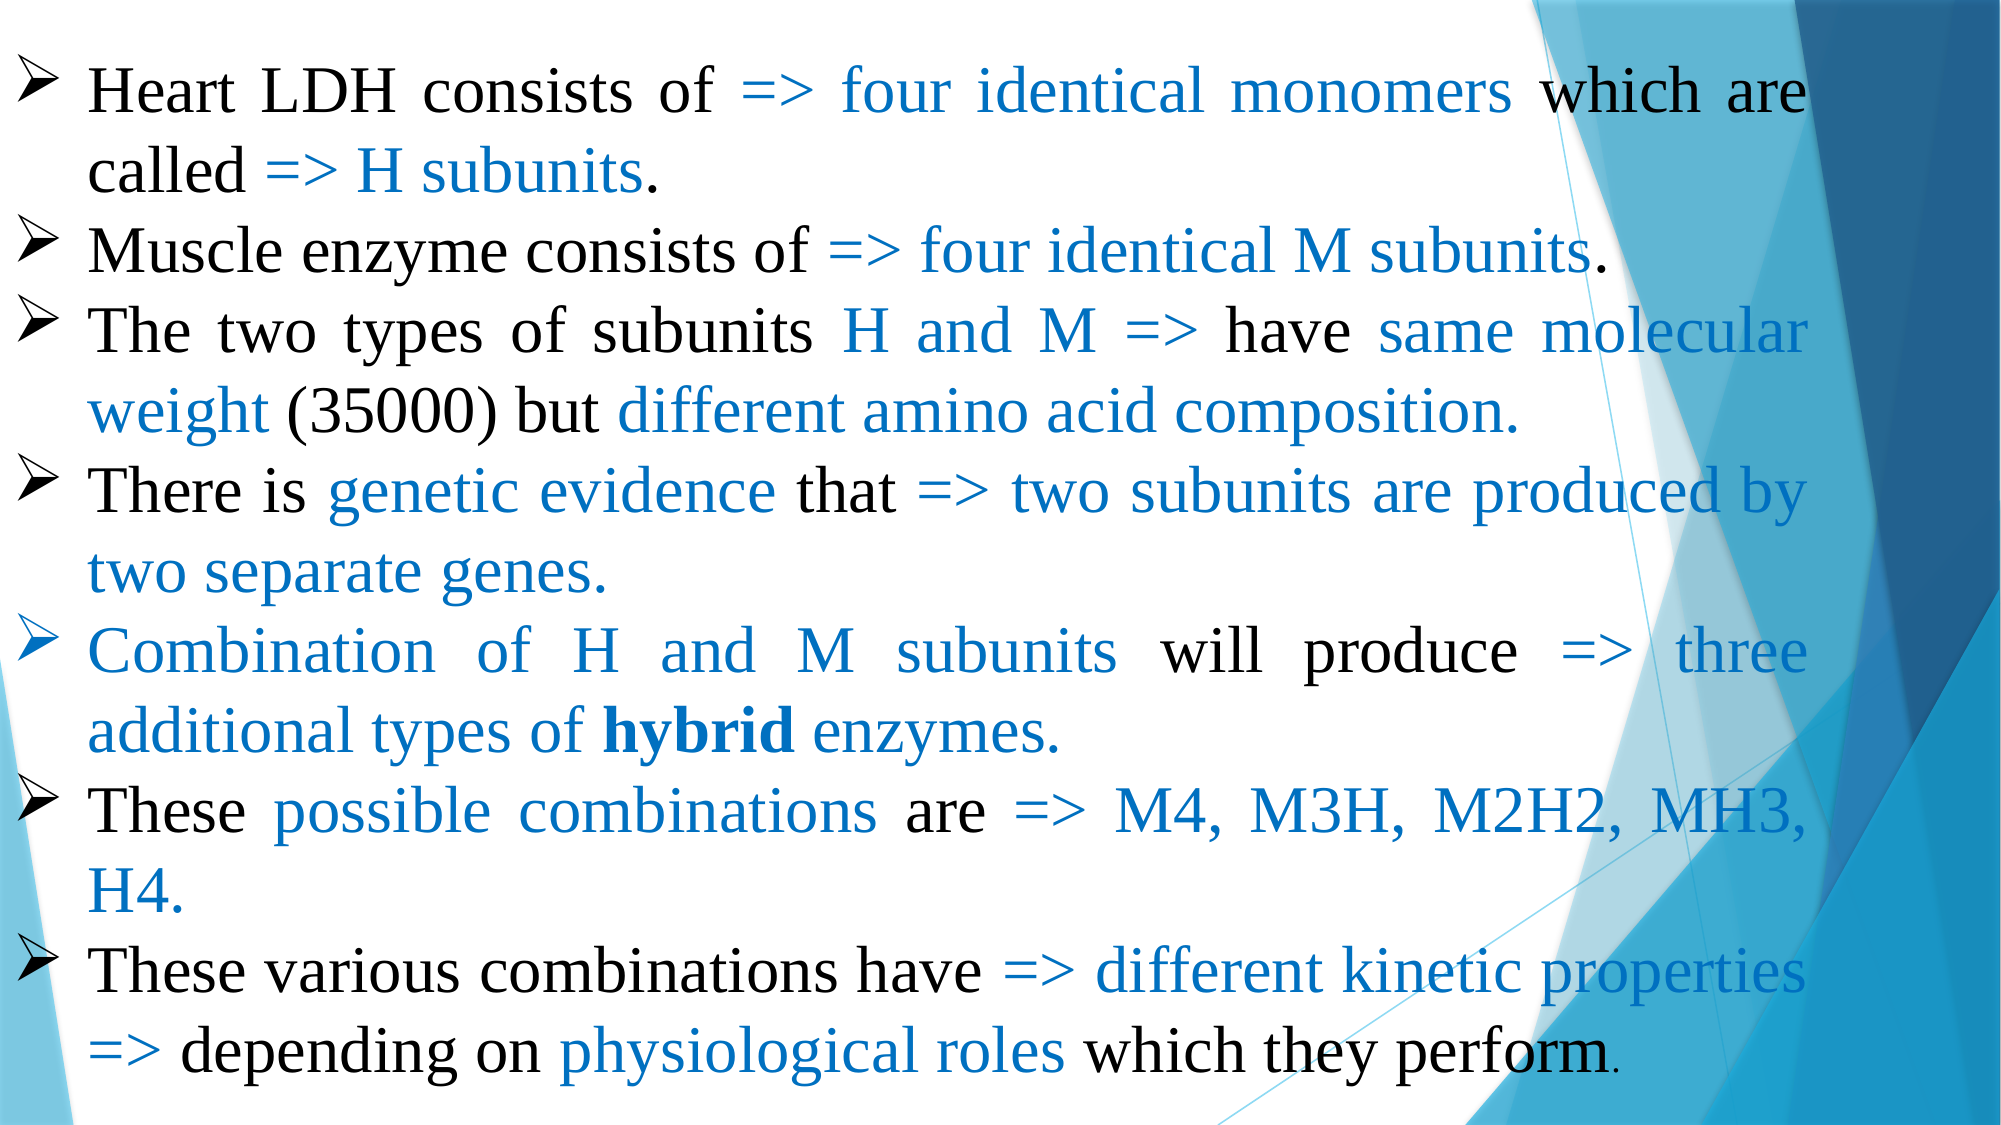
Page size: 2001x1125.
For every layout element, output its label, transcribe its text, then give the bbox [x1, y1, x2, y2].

text_box Heart LDH consists of => four identical monomers which are called => H subunits. Muscle enzyme consists of => four identical M subunits. The two types of subunits H and M => have same molecular weight (35000) but different amino acid composition. There is genetic evidence that => two subunits are produced by two separate genes. Combination of H and M subunits will produce => three additional types of hybrid enzymes. These possible combinations are => M4, M3H, M2H2, MH3, H4. These various combinations have => different kinetic properties => depending on physiological roles which they perform. [0, 38, 1824, 1094]
